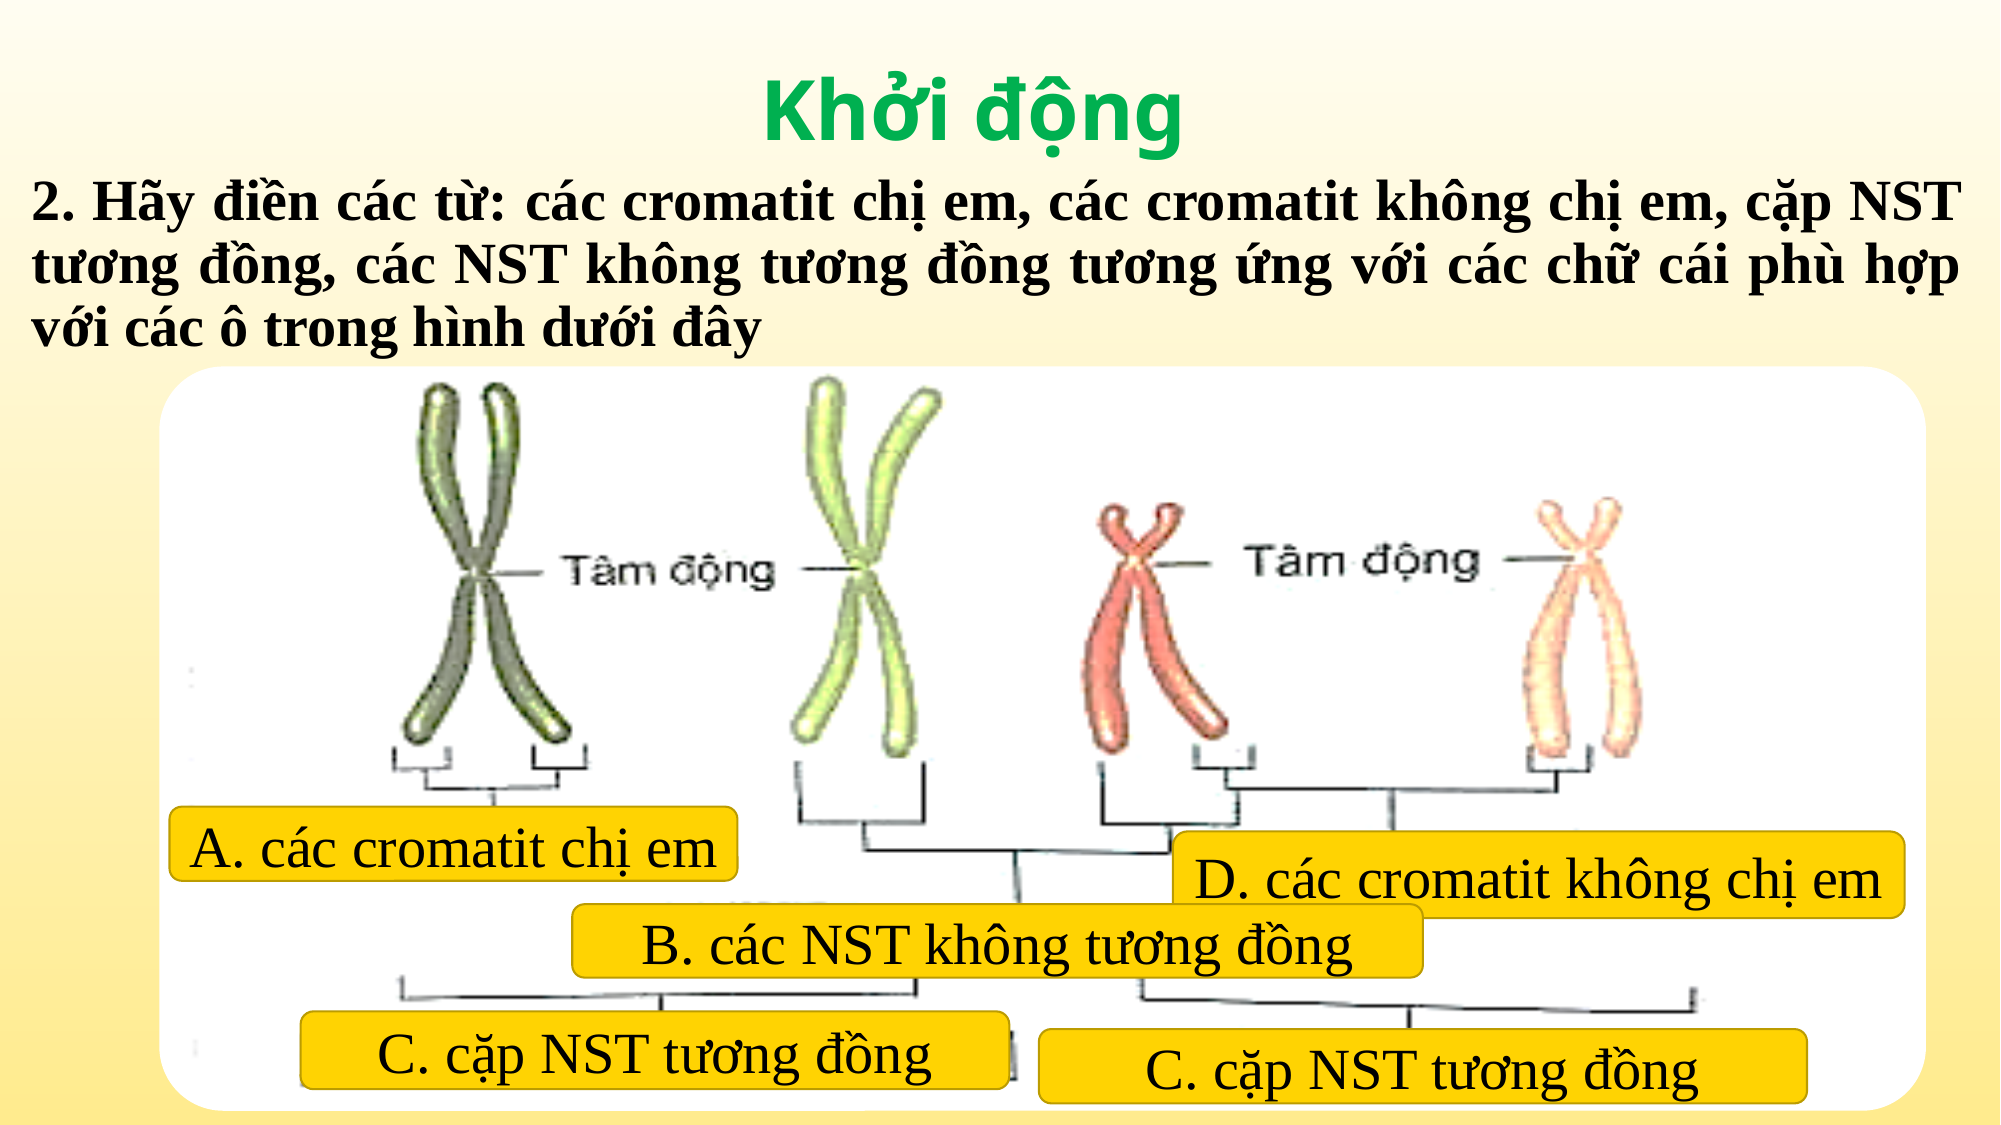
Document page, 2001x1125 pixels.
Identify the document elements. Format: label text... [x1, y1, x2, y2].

list 2. Hãy điền các từ: các cromatit chị em, các cromatit không chị em, cặp NST tương đồng, các NST không tương đồng tương ứng với các chữ cái phù hợp với các ô trong hình dưới đây [17, 163, 1979, 351]
picture [159, 366, 1926, 1111]
